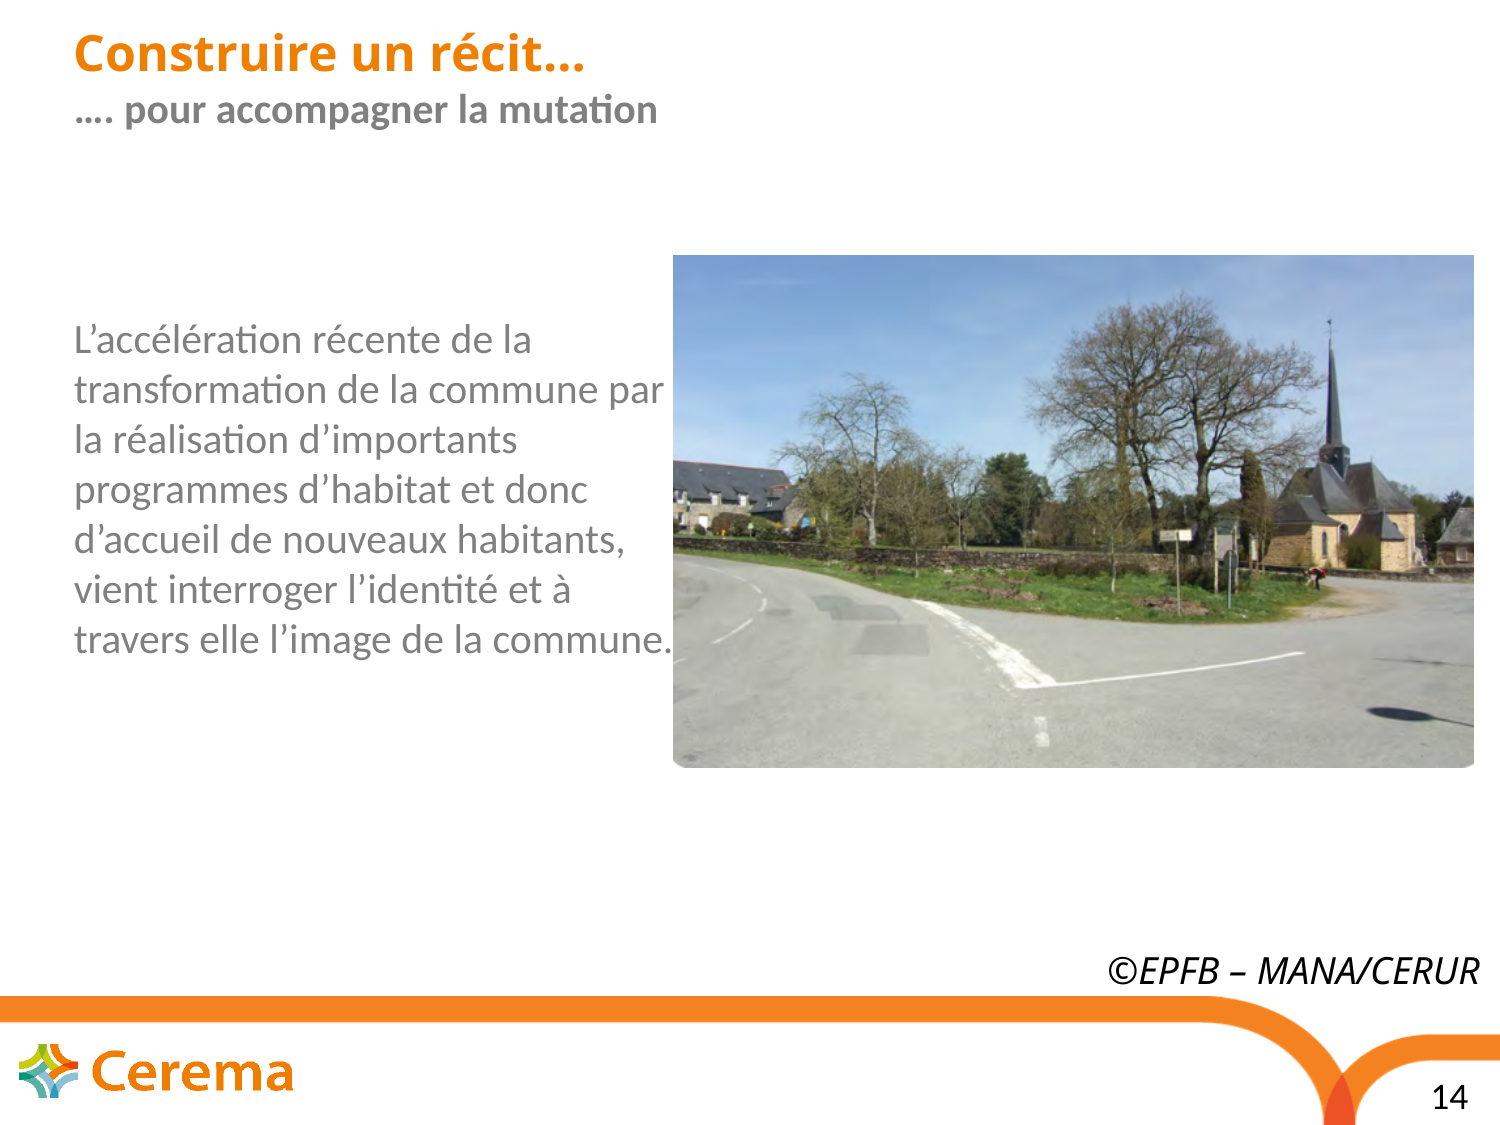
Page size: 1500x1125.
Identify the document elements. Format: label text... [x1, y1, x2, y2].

picture [0, 996, 1500, 1125]
picture [673, 255, 1474, 768]
text_box ©EPFB – MANA/CERUR [1092, 939, 1500, 996]
text_box Construire un récit… …. pour accompagner la mutation L’accélération récente de la transformation de la commune par la réalisation d’importants programmes d’habitat et donc d’accueil de nouveaux habitants, vient interroger l’identité et à travers elle l’image de la commune. [58, 8, 694, 853]
